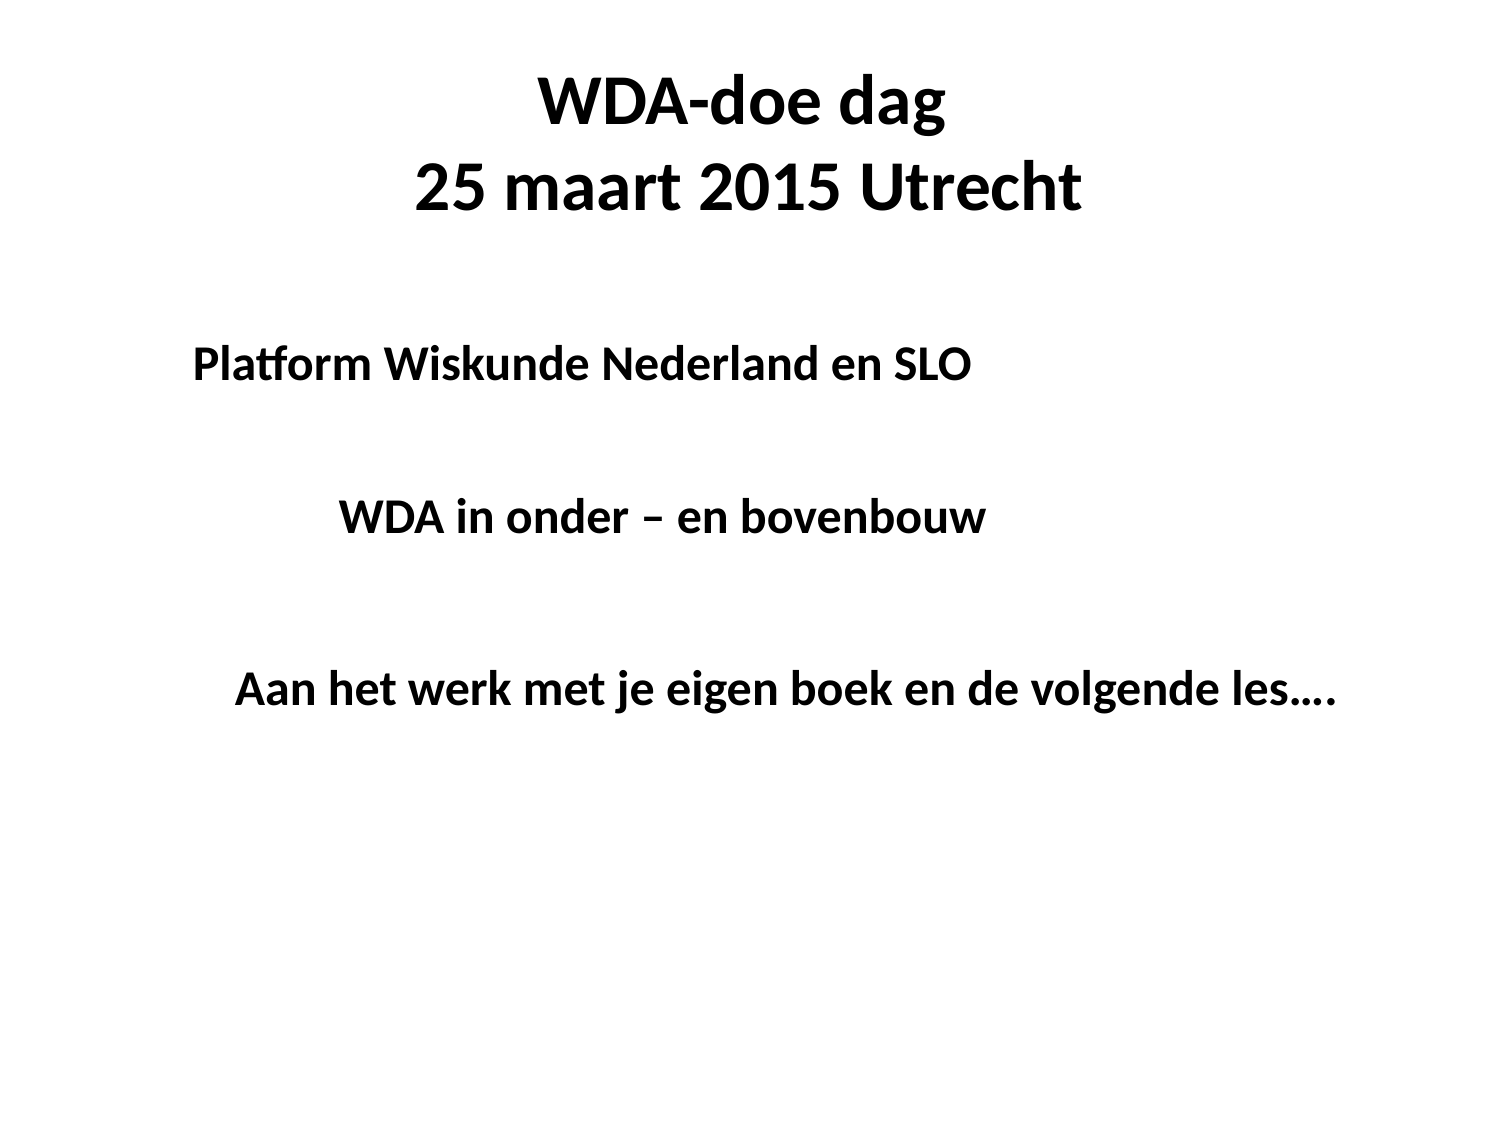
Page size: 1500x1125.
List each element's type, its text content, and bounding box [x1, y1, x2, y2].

text_box WDA in onder – en bovenbouw [180, 476, 1145, 551]
title WDA-doe dag 25 maart 2015 Utrecht [75, 45, 1425, 233]
text_box Aan het werk met je eigen boek en de volgende les…. [220, 647, 1354, 723]
text_box Platform Wiskunde Nederland en SLO [114, 322, 1051, 398]
